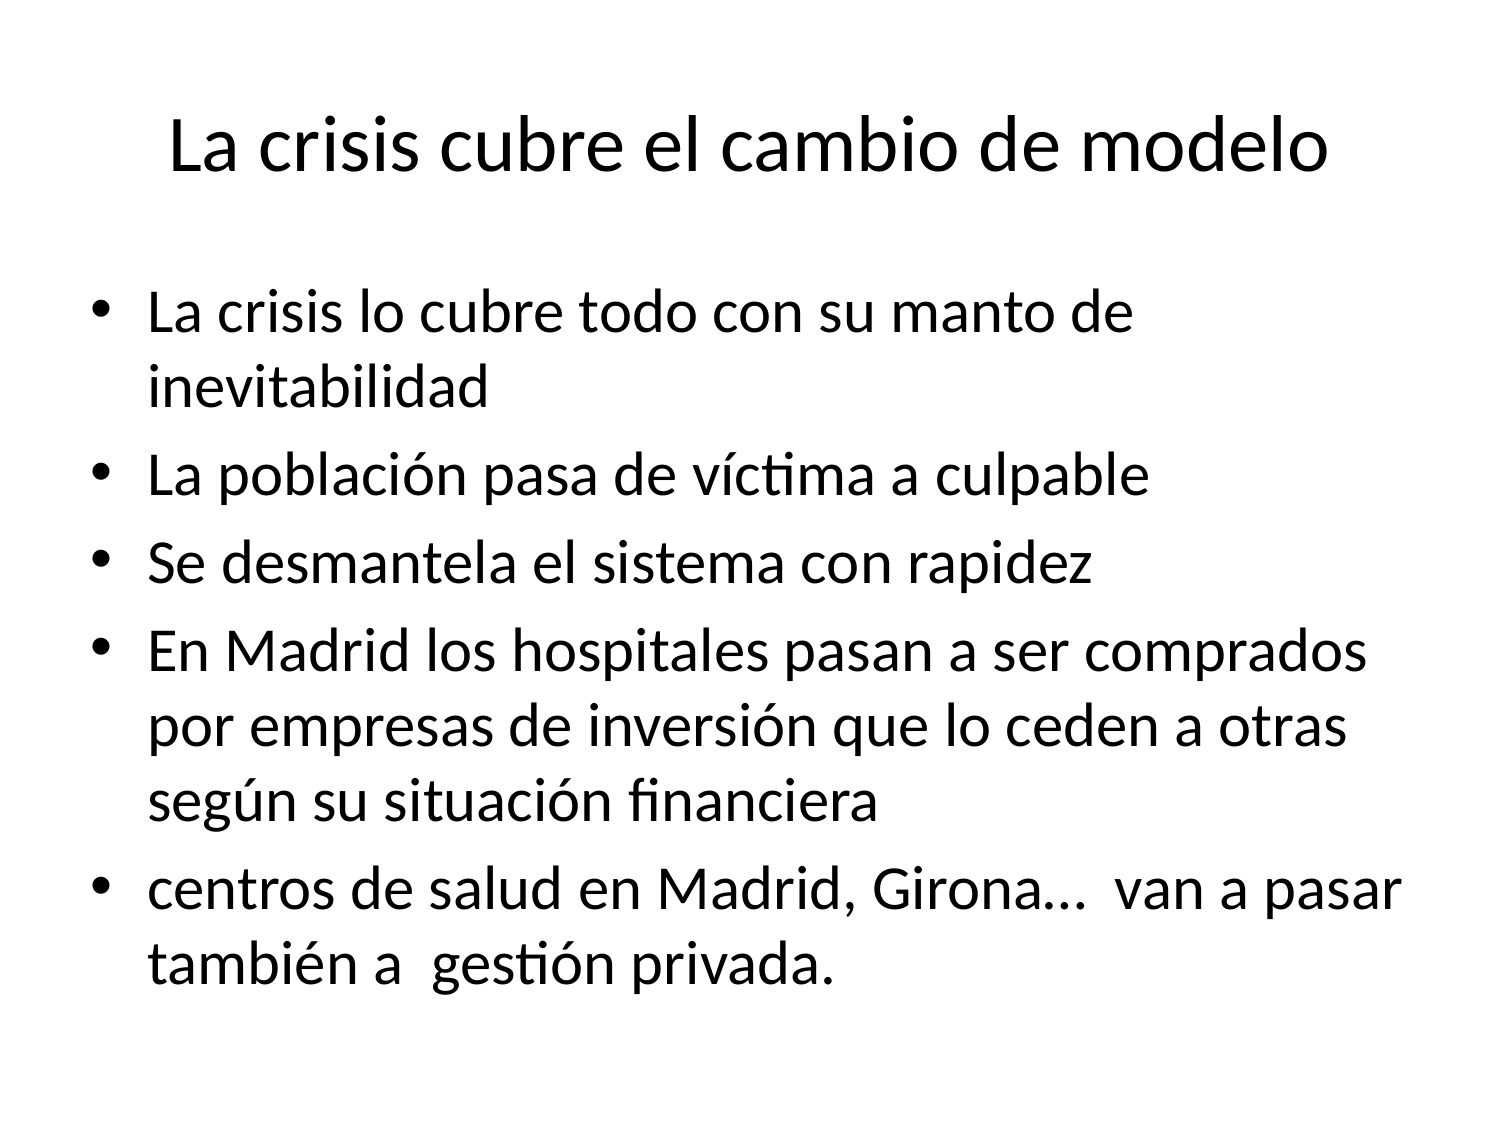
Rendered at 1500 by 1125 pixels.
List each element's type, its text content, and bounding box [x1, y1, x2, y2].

list La crisis lo cubre todo con su manto de inevitabilidad La población pasa de víctima a culpable Se desmantela el sistema con rapidez En Madrid los hospitales pasan a ser comprados por empresas de inversión que lo ceden a otras según su situación financiera centros de salud en Madrid, Girona… van a pasar también a gestión privada. [75, 262, 1425, 1005]
title La crisis cubre el cambio de modelo [75, 45, 1425, 233]
